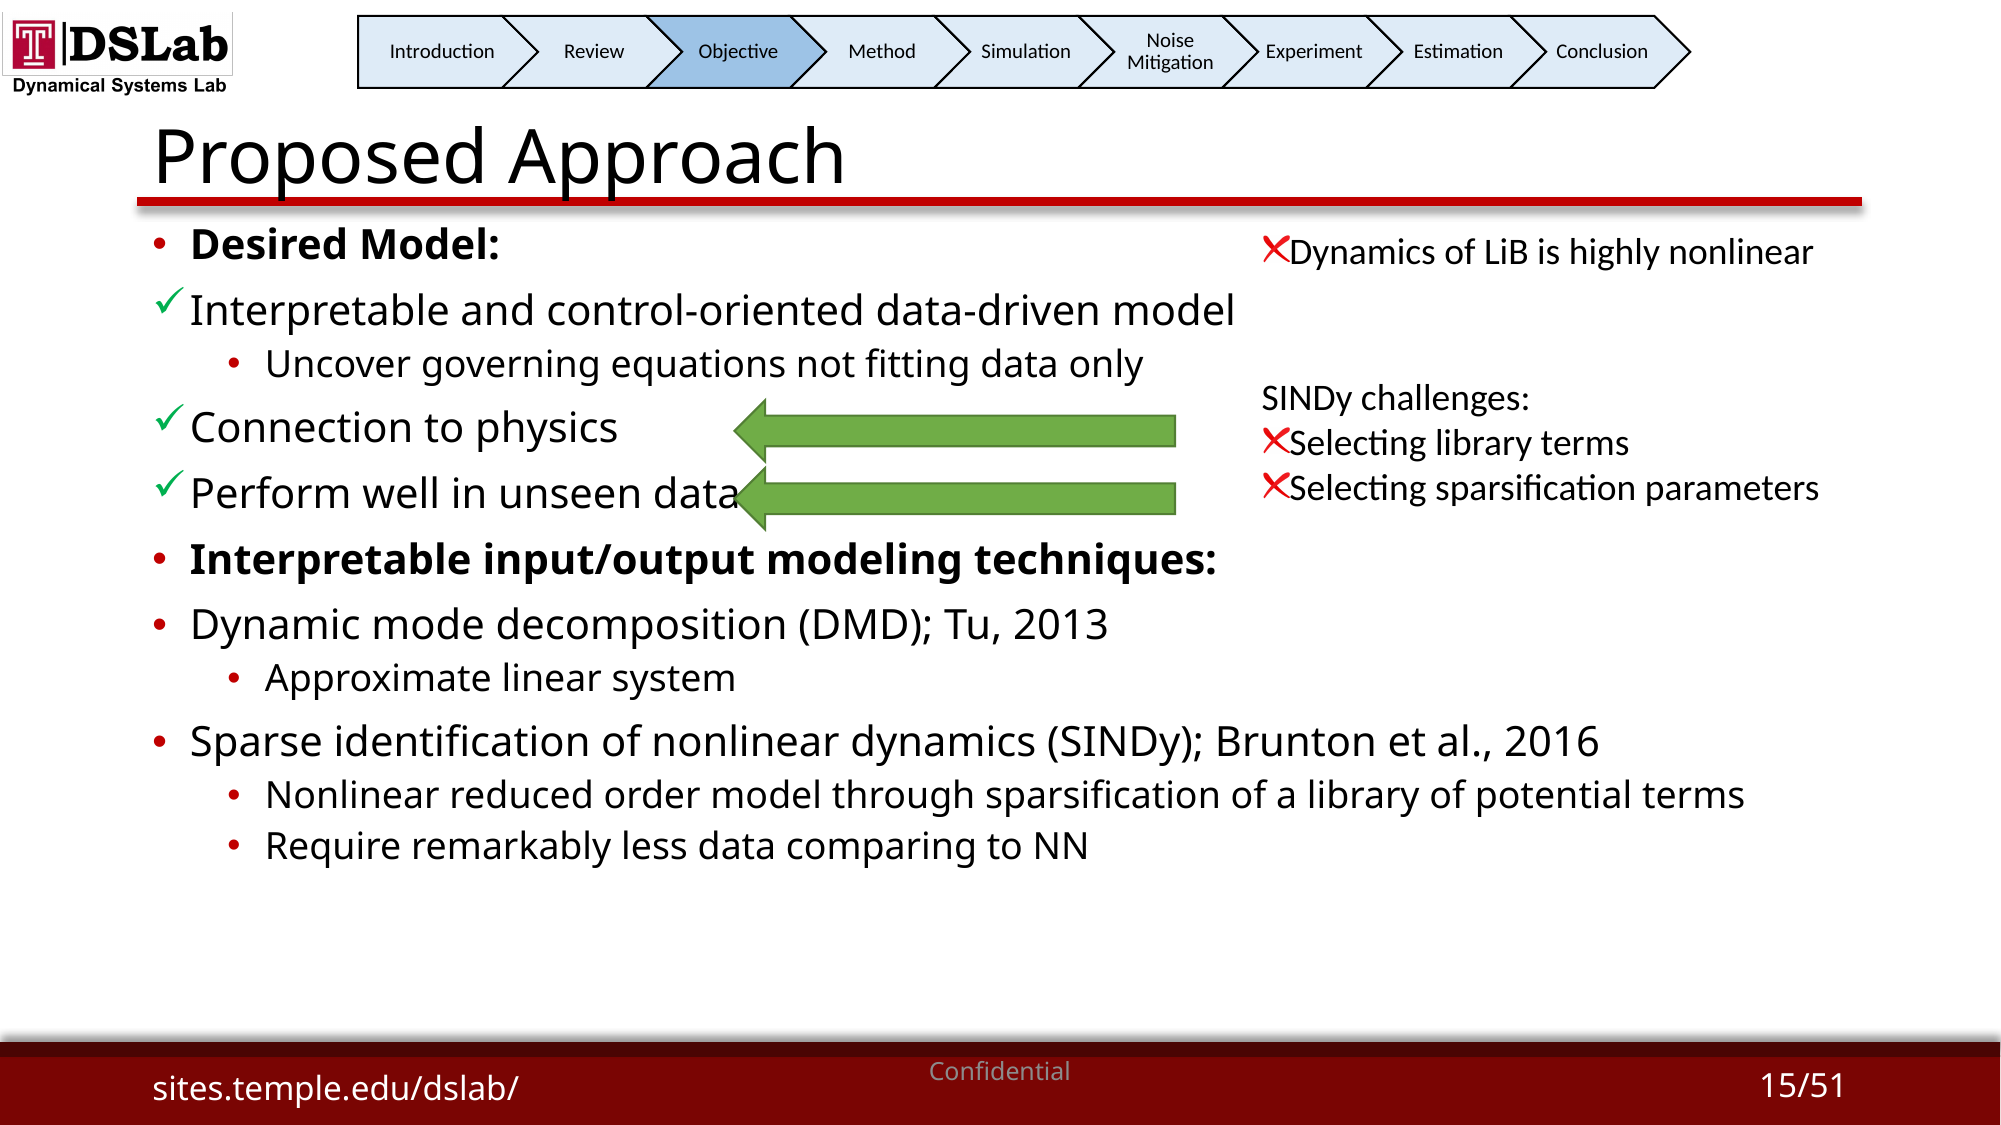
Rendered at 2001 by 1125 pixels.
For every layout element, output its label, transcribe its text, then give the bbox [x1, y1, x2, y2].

picture [1261, 472, 1290, 499]
list Desired Model: Interpretable and control-oriented data-driven model Uncover governing equations not fitting data only Connection to physics Perform well in unseen data Interpretable input/output modeling techniques: Dynamic mode decomposition (DMD); Tu, 2013 Approximate linear system Sparse identification of nonlinear dynamics (SINDy); Brunton et al., 2016 Nonlinear reduced order model through sparsification of a library of potential terms Require remarkably less data comparing to NN [137, 216, 1863, 1000]
text_box [732, 397, 1177, 465]
slide_number 15/51 [1412, 1056, 1863, 1117]
title Proposed Approach [137, 51, 1863, 216]
text_box SINDy challenges: Selecting library terms Selecting sparsification parameters [1246, 365, 1899, 516]
picture [1261, 427, 1290, 454]
footer Confidential [662, 1042, 1338, 1103]
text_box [357, 0, 1691, 122]
picture [1261, 235, 1290, 263]
picture [1, 12, 238, 107]
slide_number sites.temple.edu/dslab/ [137, 1056, 588, 1117]
text_box [732, 465, 1177, 532]
text_box Dynamics of LiB is highly nonlinear [1246, 219, 1849, 324]
